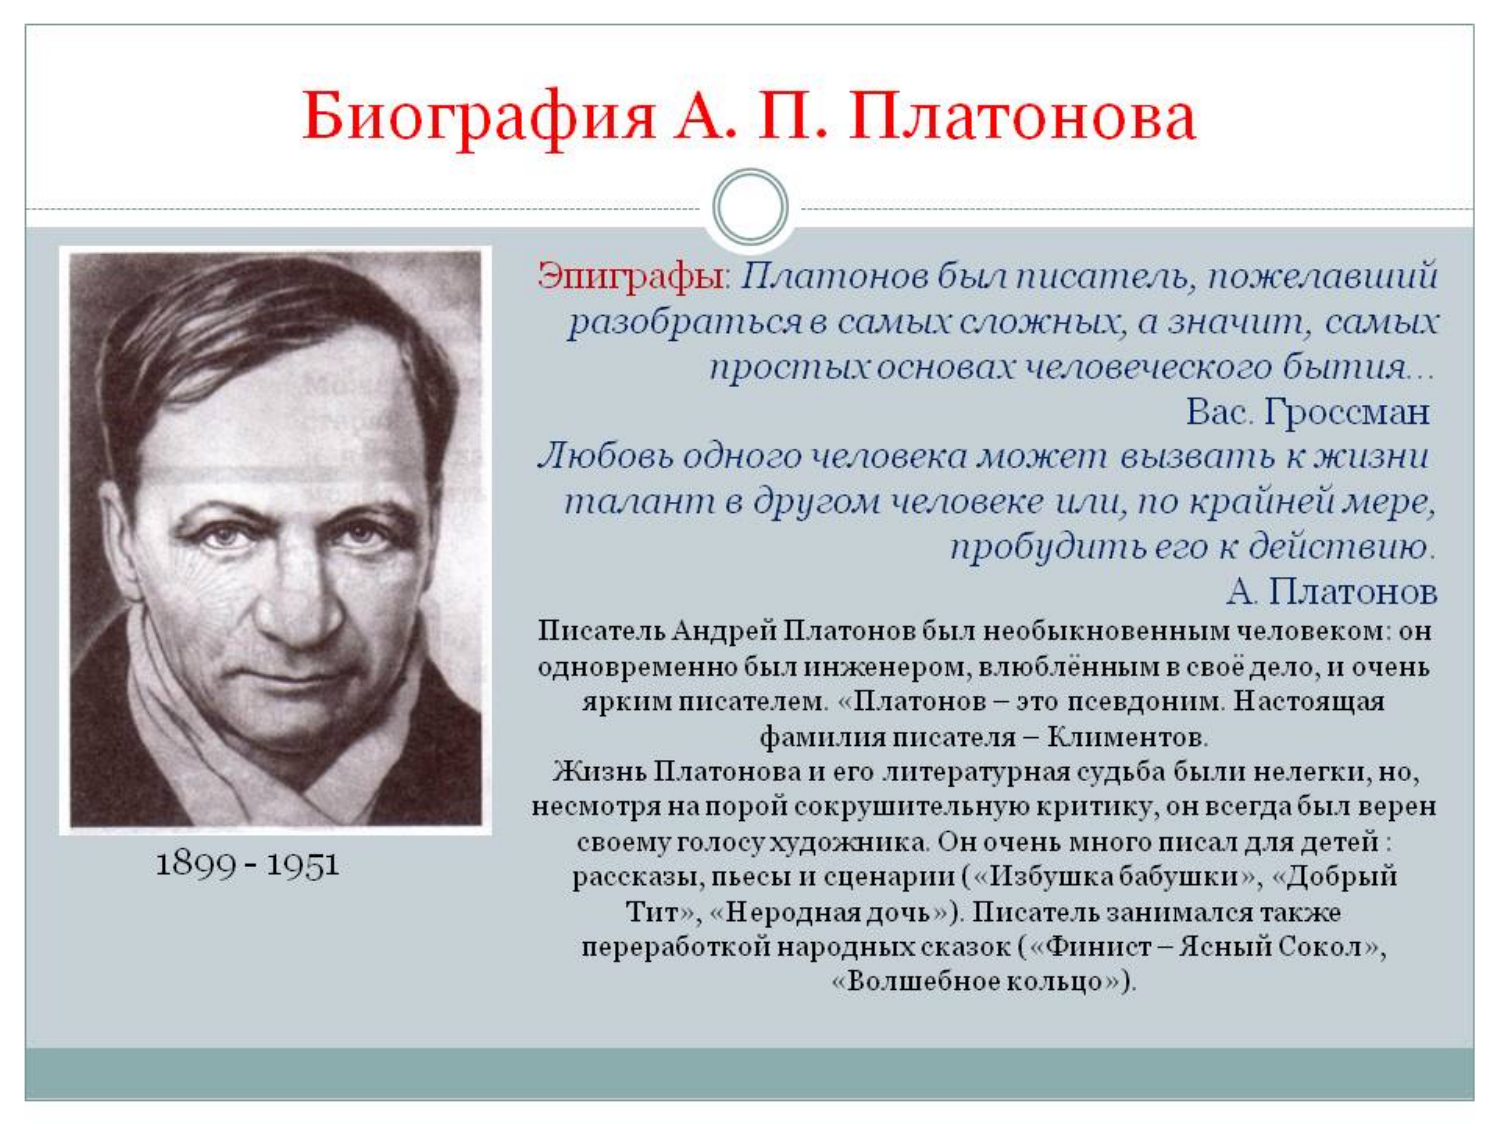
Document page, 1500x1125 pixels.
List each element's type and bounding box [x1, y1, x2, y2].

list [0, 0, 1500, 1125]
